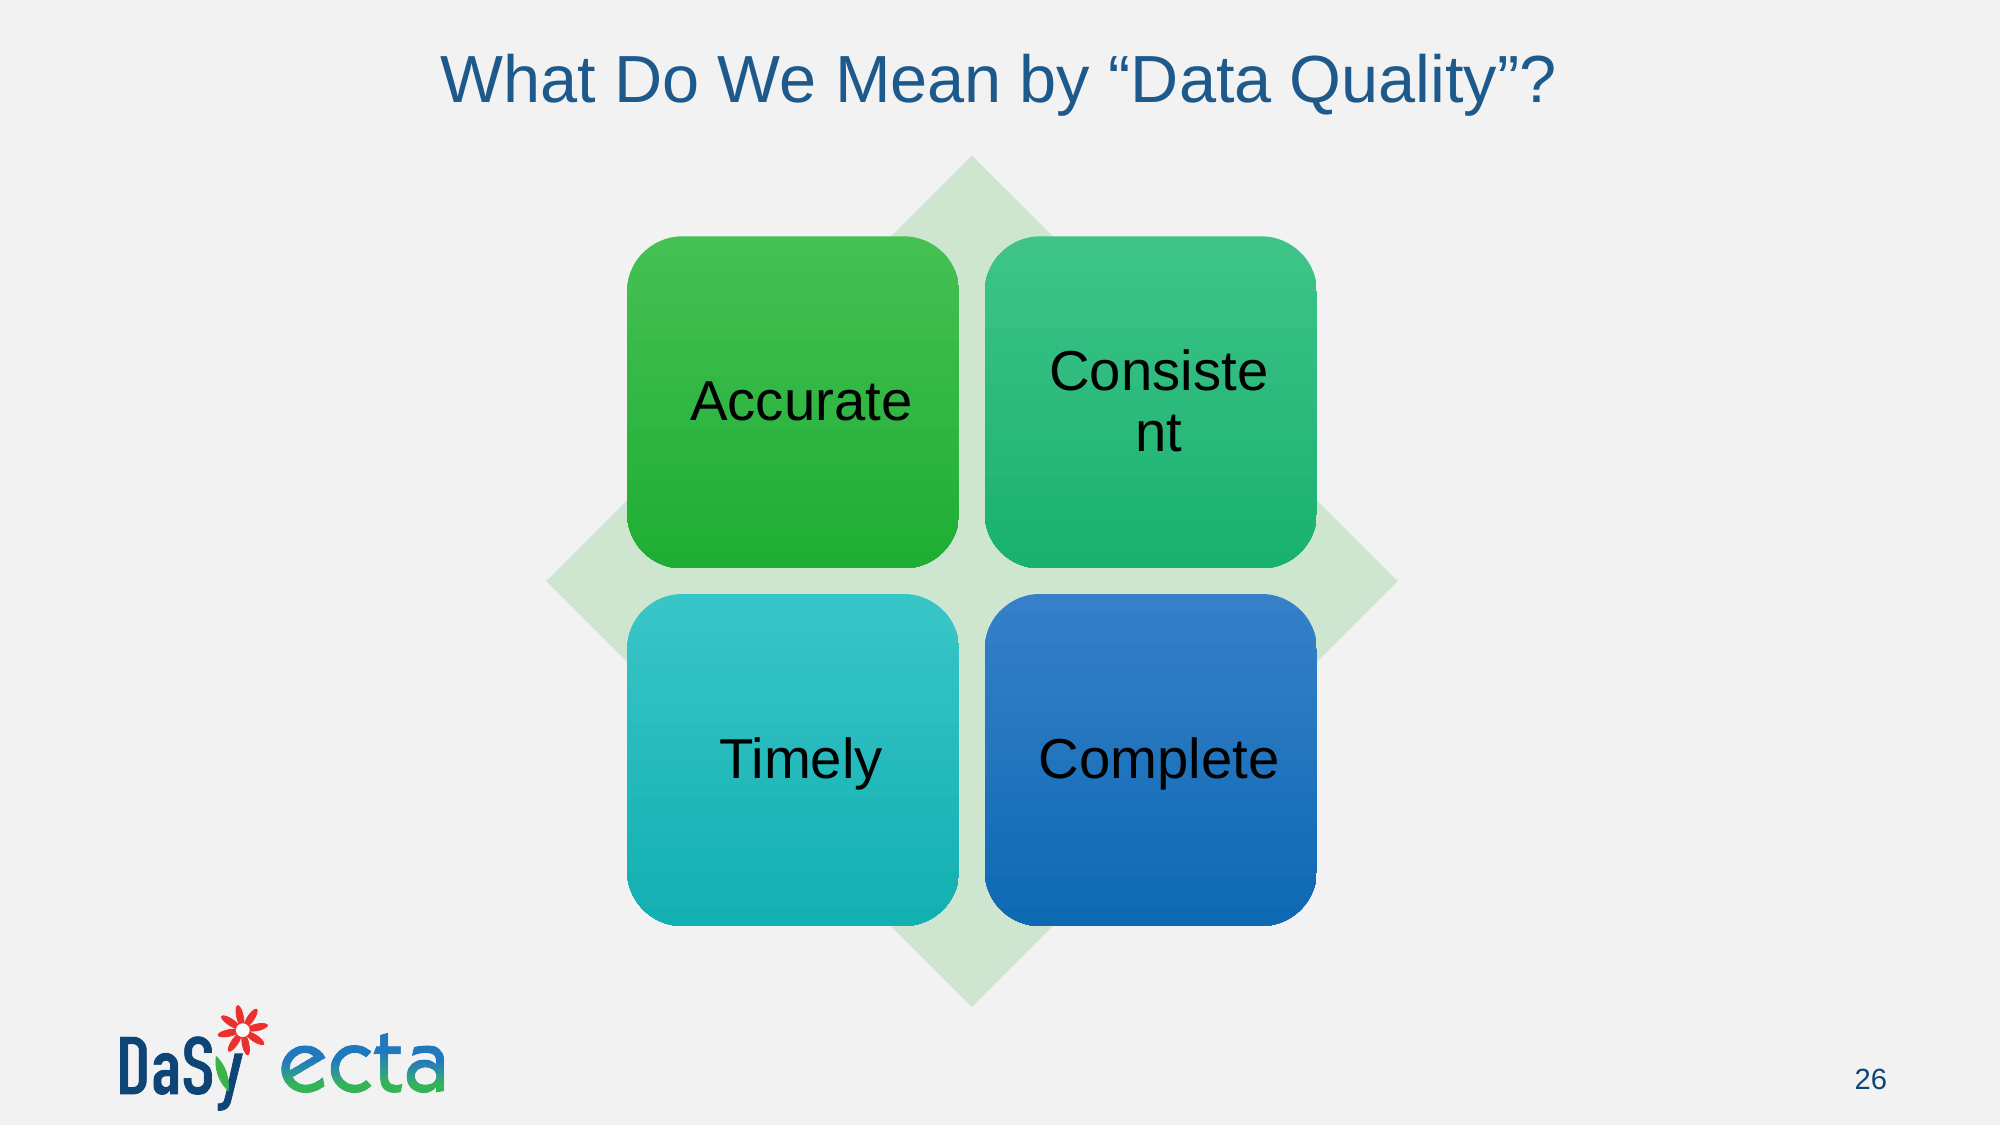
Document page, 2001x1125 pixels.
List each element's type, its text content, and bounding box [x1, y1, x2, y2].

picture [120, 1005, 461, 1111]
title What Do We Mean by “Data Quality”? [96, 37, 1902, 188]
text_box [333, 155, 1611, 1008]
slide_number 26 [1699, 1036, 1902, 1120]
